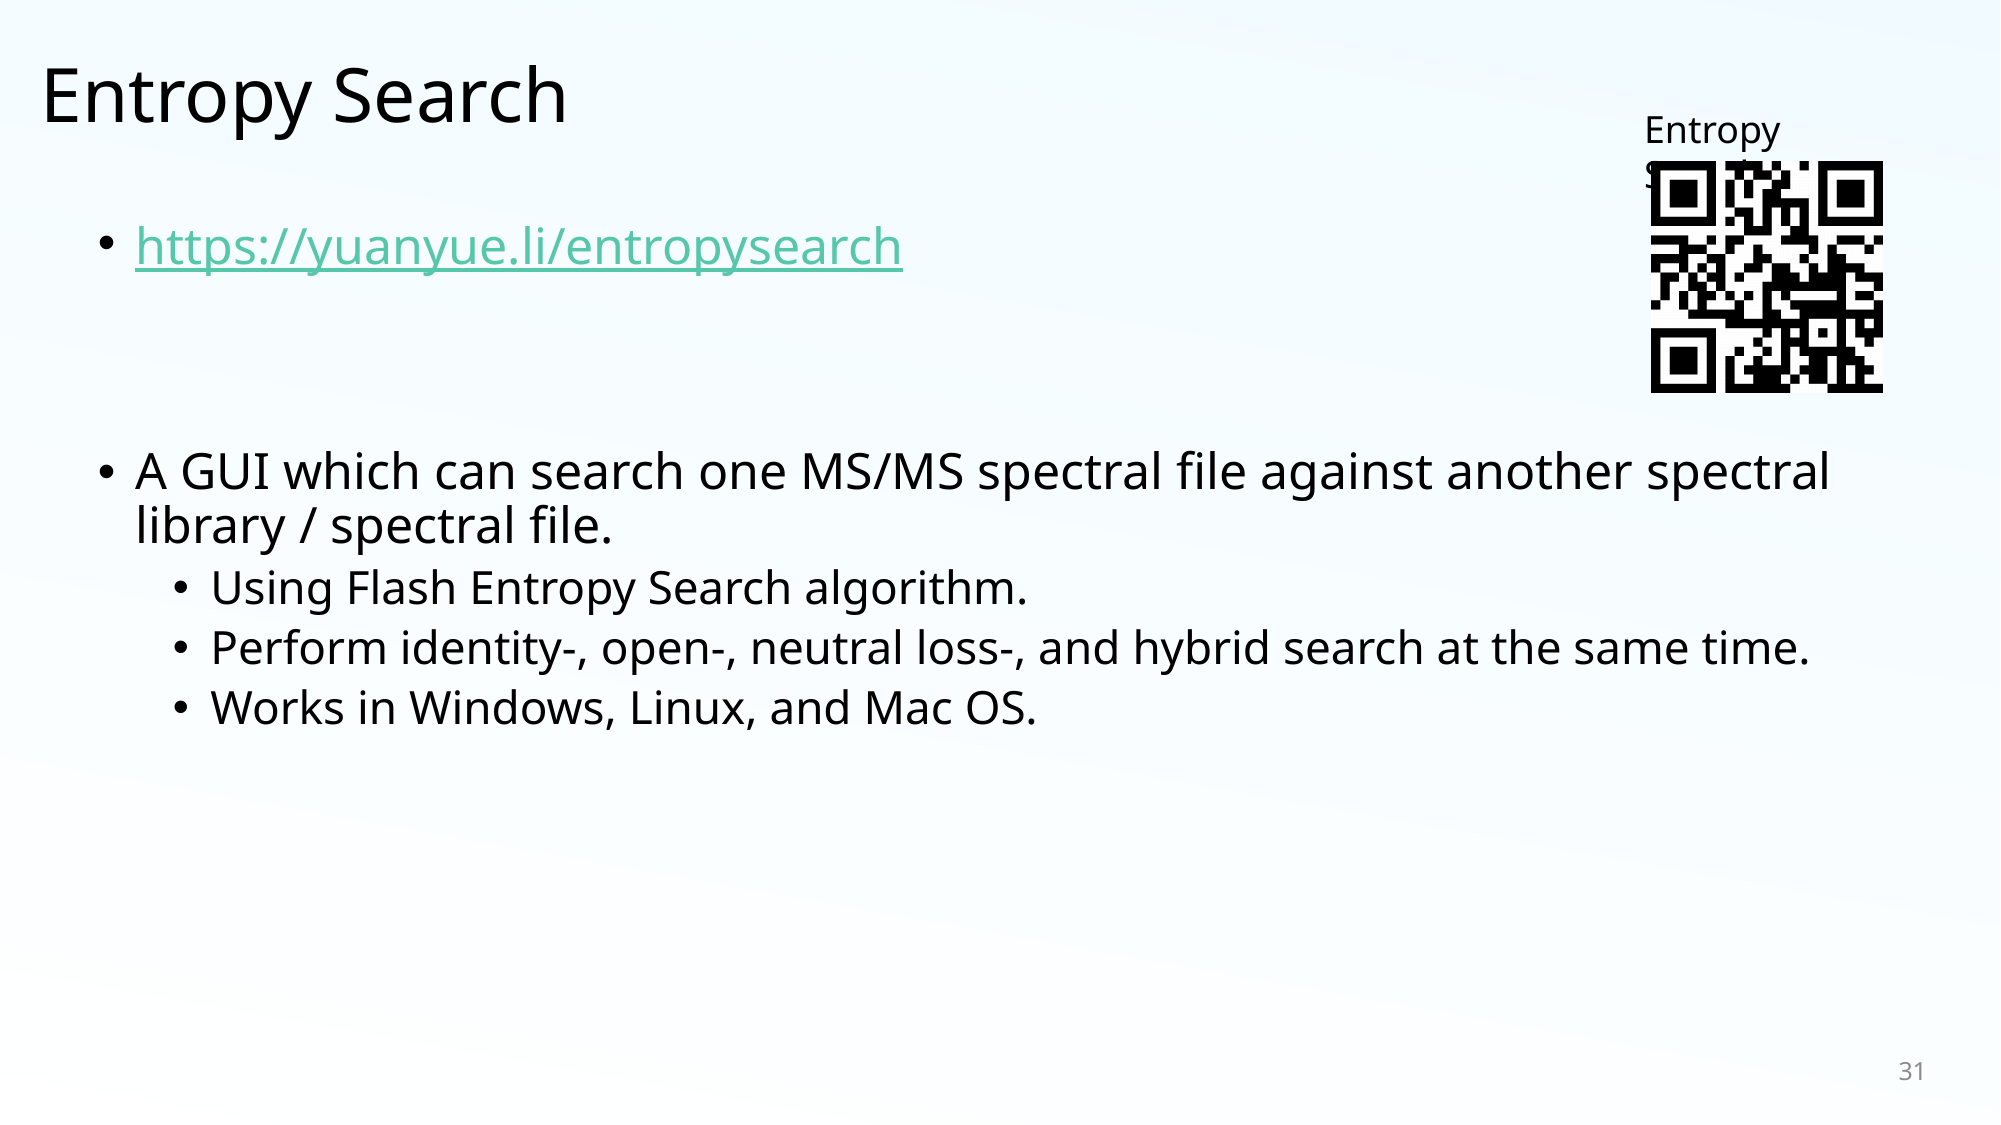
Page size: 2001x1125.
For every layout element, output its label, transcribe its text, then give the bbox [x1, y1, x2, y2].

slide_number 31 [1866, 1042, 1942, 1103]
title Entropy Search [25, 39, 1986, 158]
list https://yuanyue.li/entropysearch A GUI which can search one MS/MS spectral file against another spectral library / spectral file. Using Flash Entropy Search algorithm. Perform identity-, open-, neutral loss-, and hybrid search at the same time. Works in Windows, Linux, and Mac OS. [82, 207, 1942, 1014]
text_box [1629, 98, 1905, 393]
